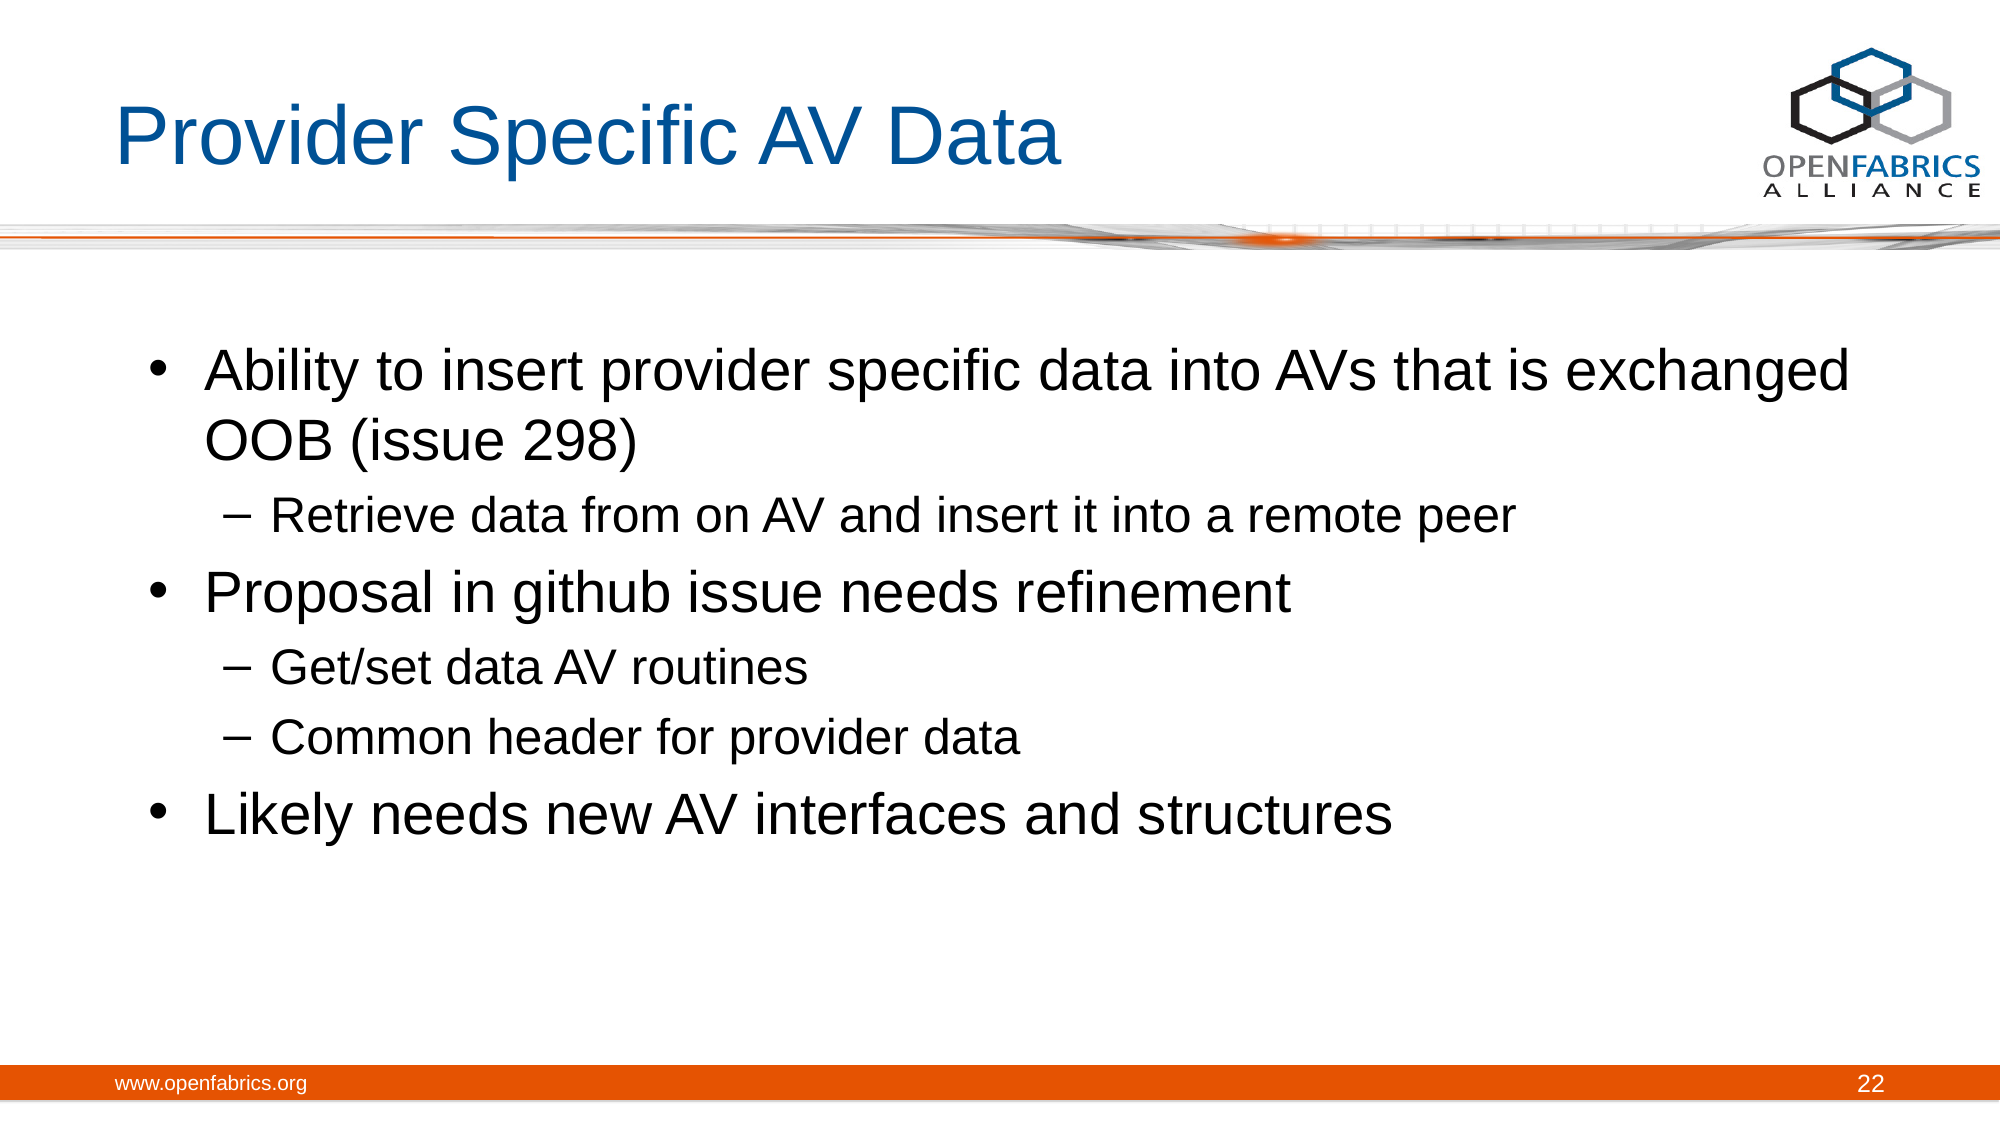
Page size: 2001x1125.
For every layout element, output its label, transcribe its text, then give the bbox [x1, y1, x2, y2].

title Provider Specific AV Data [99, 37, 1734, 225]
picture [1749, 37, 1992, 219]
list Ability to insert provider specific data into AVs that is exchanged OOB (issue 298) Retrieve data from on AV and insert it into a remote peer Proposal in github issue needs refinement Get/set data AV routines Common header for provider data Likely needs new AV interfaces and structures [133, 324, 1934, 1088]
picture [0, 224, 2000, 236]
picture [0, 239, 2000, 250]
footer www.openfabrics.org [99, 1052, 734, 1113]
slide_number 22 [1433, 1052, 1900, 1113]
